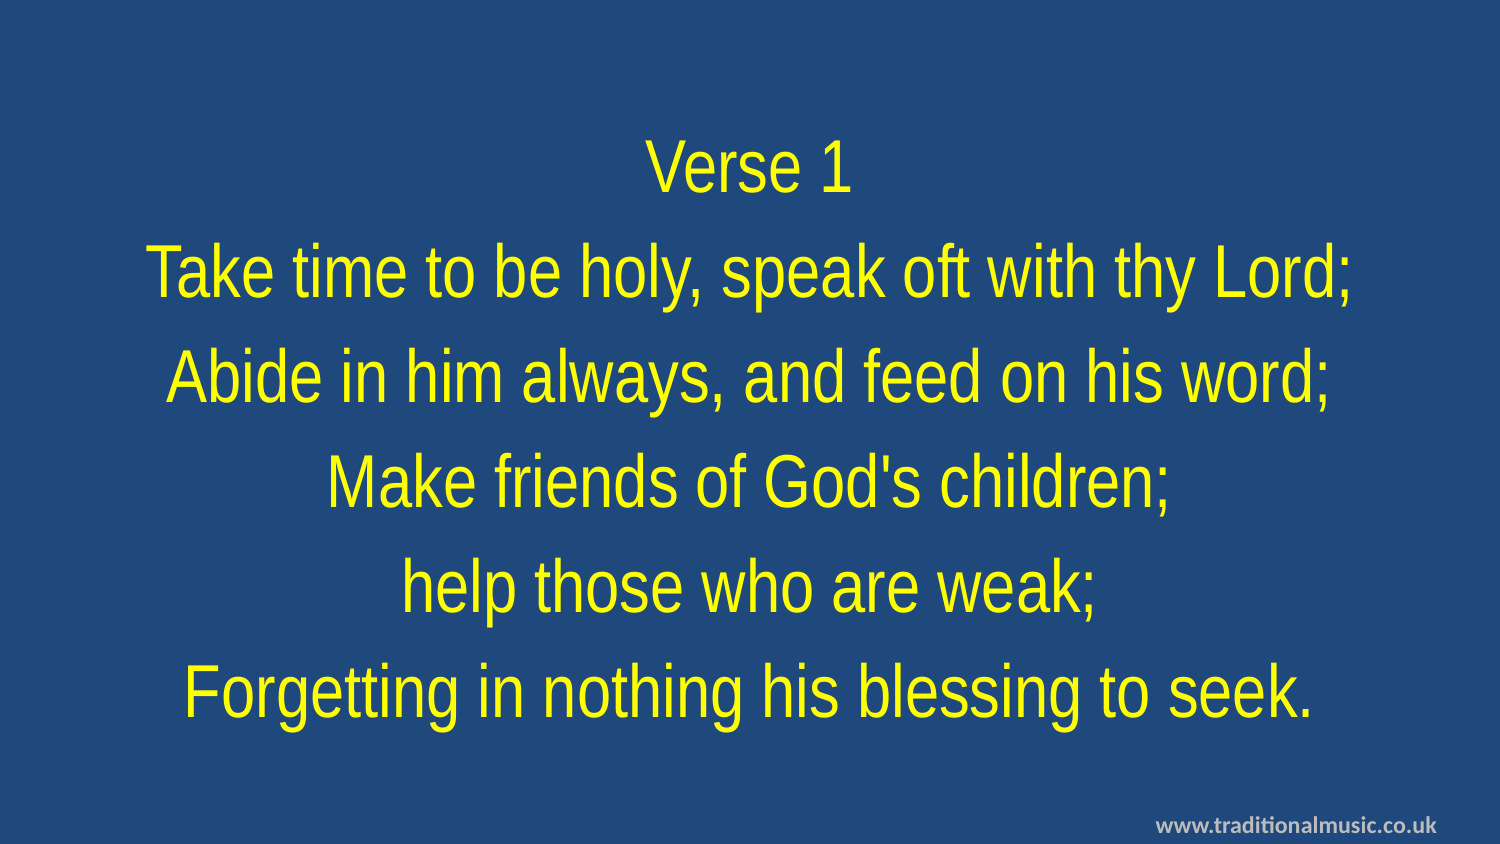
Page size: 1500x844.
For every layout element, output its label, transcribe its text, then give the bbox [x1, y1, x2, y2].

list Verse 1 Take time to be holy, speak oft with thy Lord; Abide in him always, and feed on his word; Make friends of God's children; help those who are weak; Forgetting in nothing his blessing to seek. [0, 0, 1500, 844]
